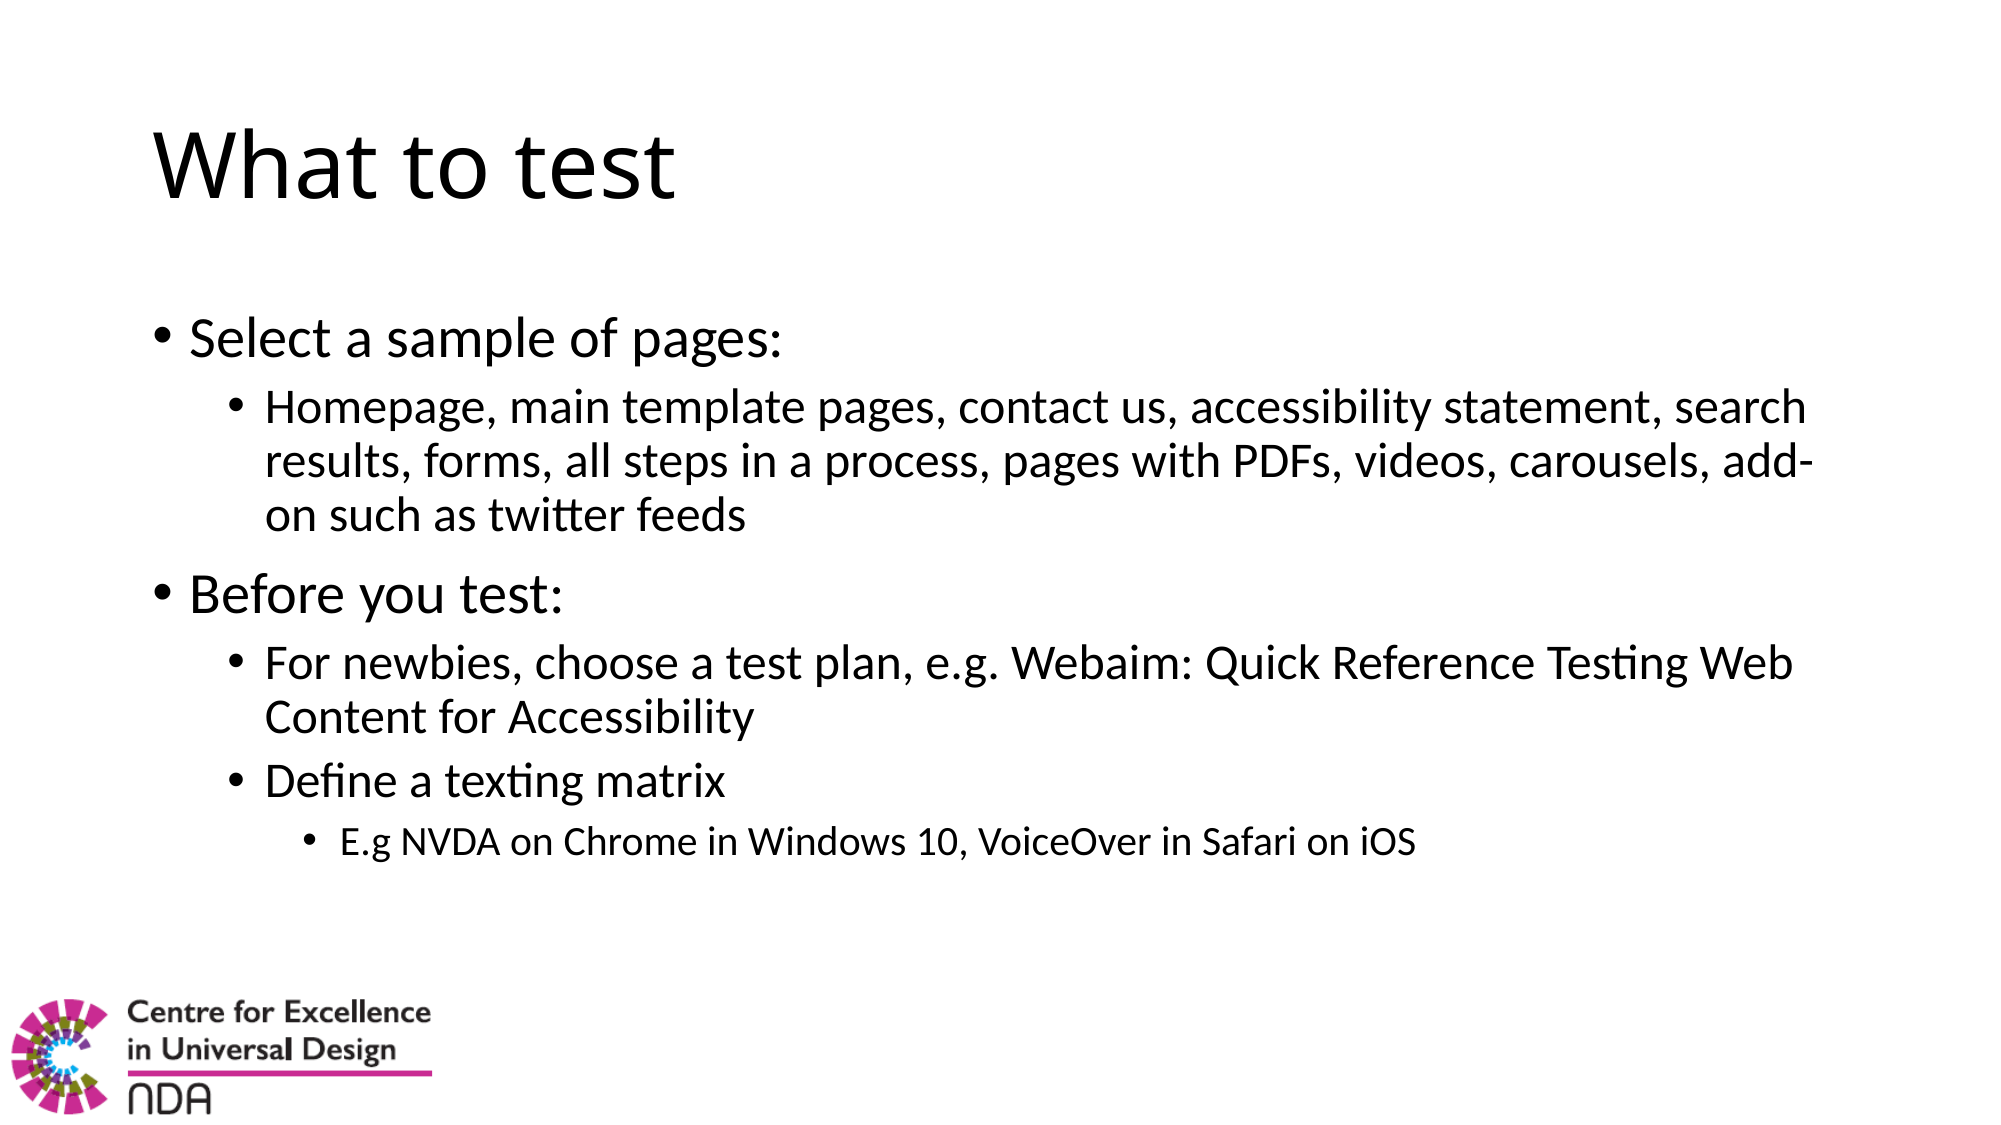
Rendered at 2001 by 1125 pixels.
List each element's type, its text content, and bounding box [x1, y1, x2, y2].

picture [8, 997, 439, 1119]
title What to test [137, 59, 1863, 278]
list Select a sample of pages: Homepage, main template pages, contact us, accessibility statement, search results, forms, all steps in a process, pages with PDFs, videos, carousels, add-on such as twitter feeds Before you test: For newbies, choose a test plan, e.g. Webaim: Quick Reference Testing Web Content for Accessibility Define a texting matrix E.g NVDA on Chrome in Windows 10, VoiceOver in Safari on iOS [137, 299, 1863, 1014]
